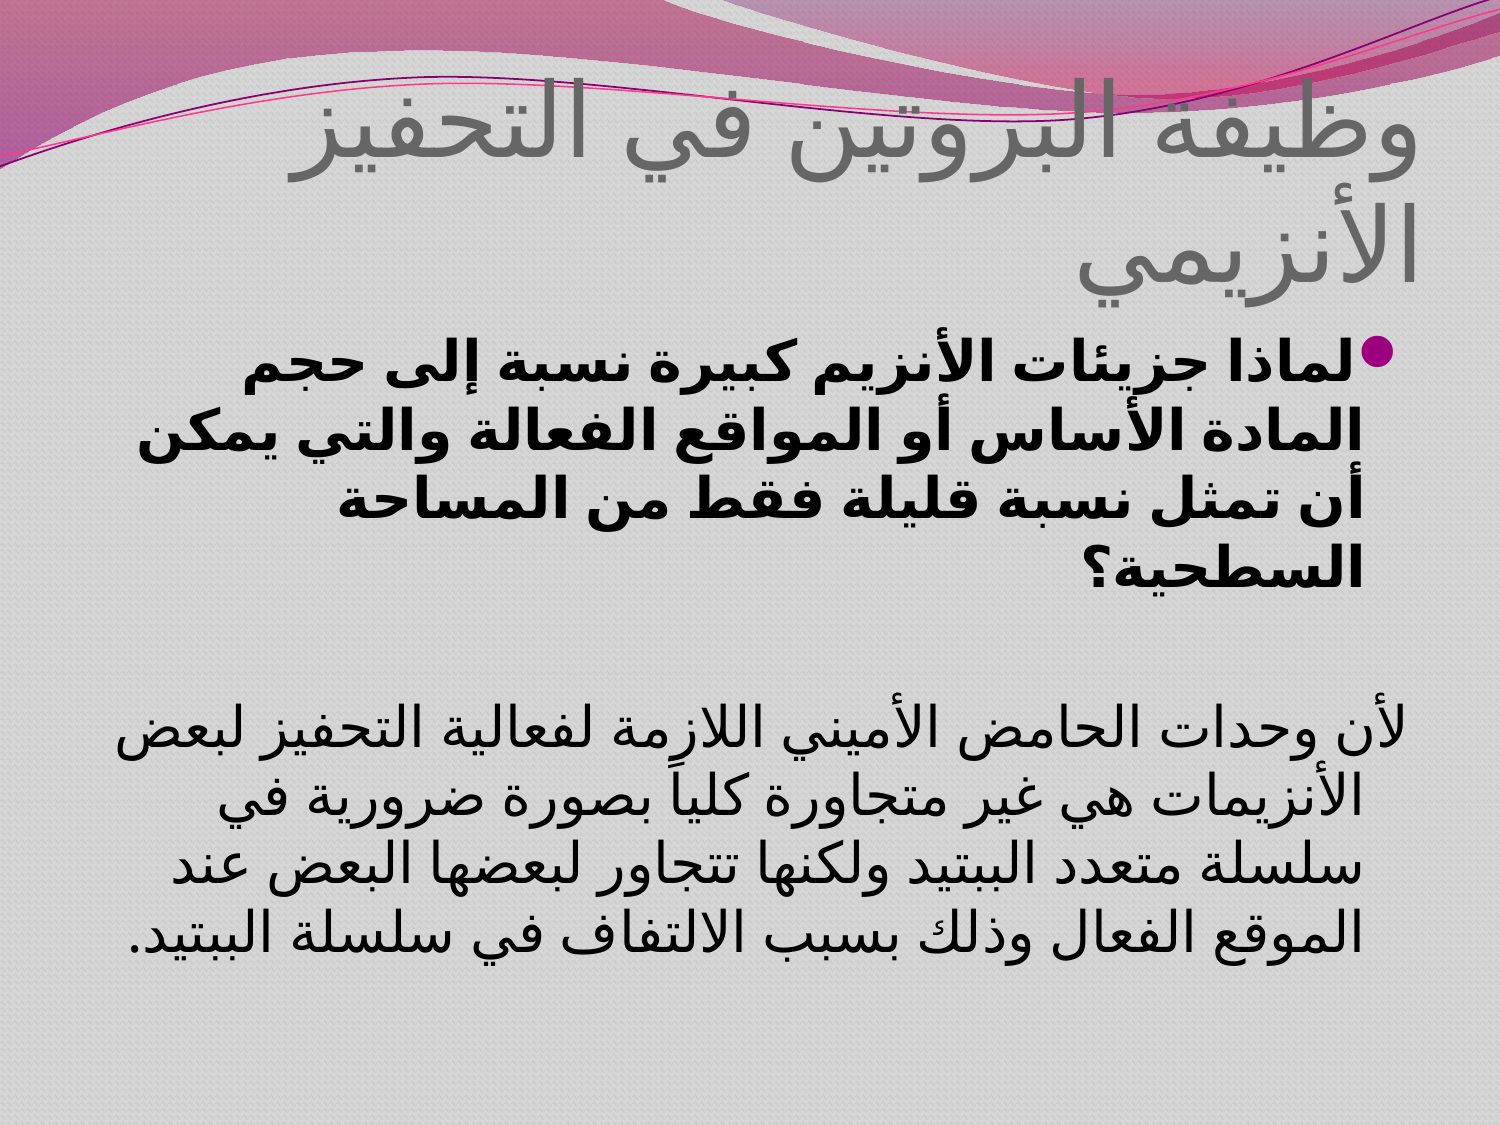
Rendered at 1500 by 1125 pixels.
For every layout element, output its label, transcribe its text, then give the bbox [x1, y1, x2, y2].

list لماذا جزيئات الأنزيم كبيرة نسبة إلى حجم المادة الأساس أو المواقع الفعالة والتي يمكن أن تمثل نسبة قليلة فقط من المساحة السطحية؟ لأن وحدات الحامض الأميني اللازمة لفعالية التحفيز لبعض الأنزيمات هي غير متجاورة كلياً بصورة ضرورية في سلسلة متعدد الببتيد ولكنها تتجاور لبعضها البعض عند الموقع الفعال وذلك بسبب الالتفاف في سلسلة الببتيد. [75, 317, 1425, 1038]
title وظيفة البروتين في التحفيز الأنزيمي [75, 115, 1425, 303]
